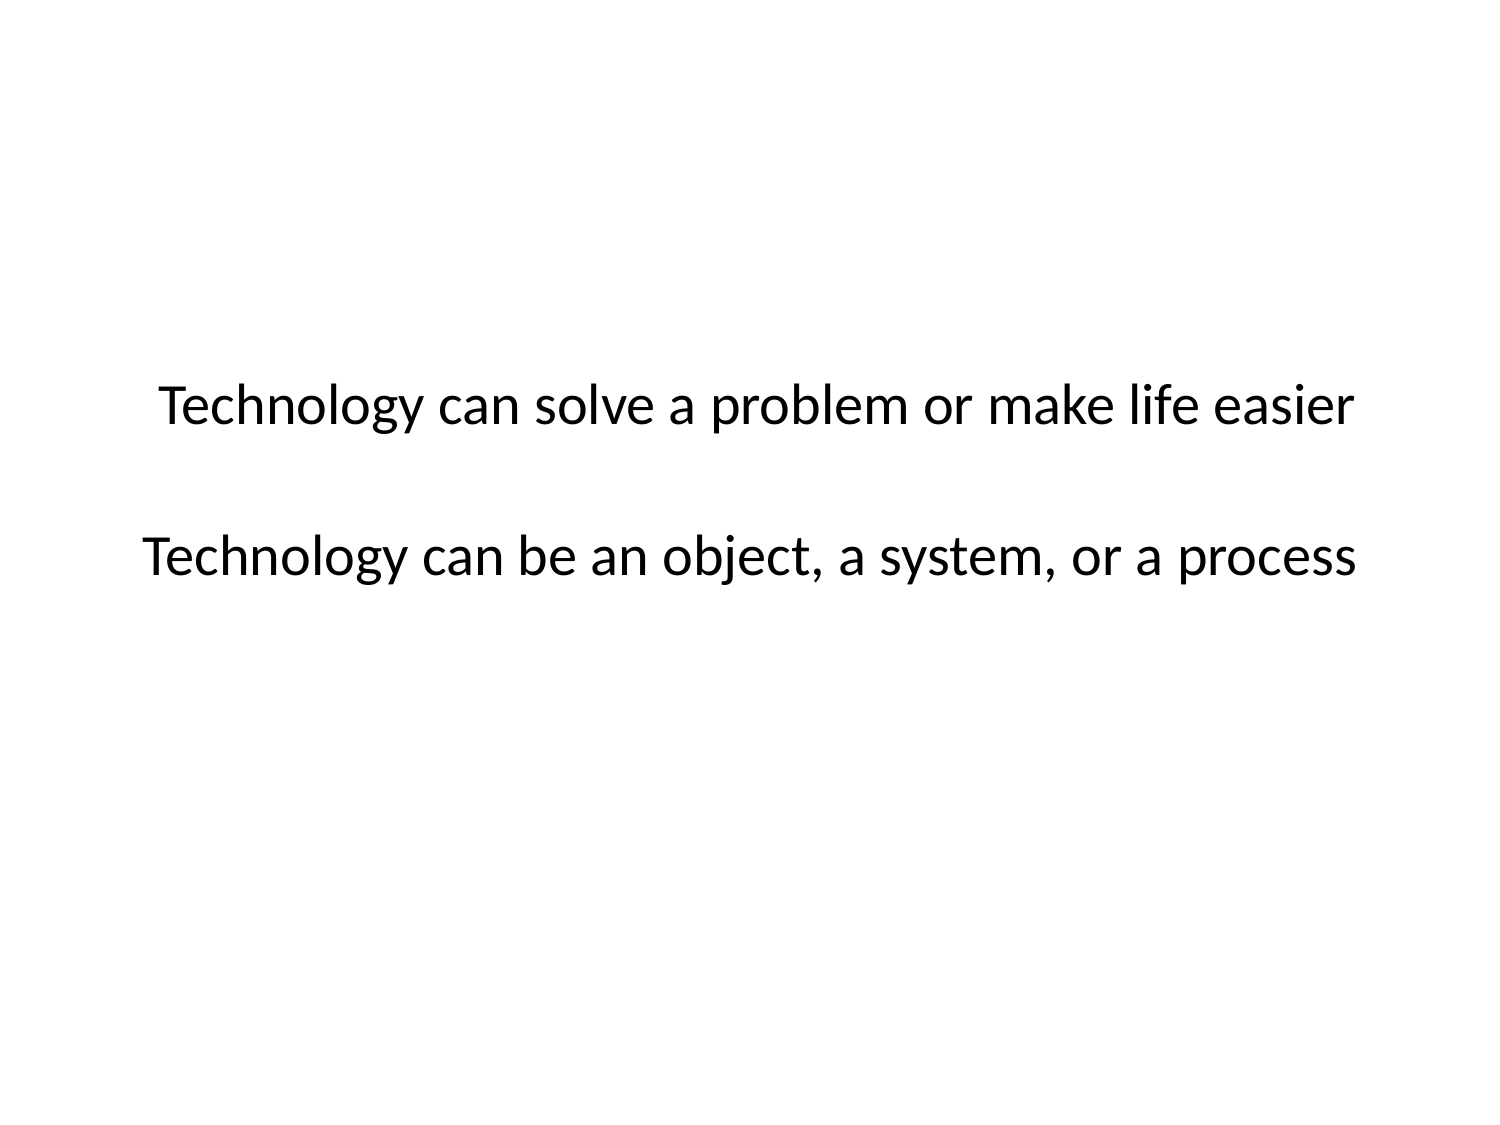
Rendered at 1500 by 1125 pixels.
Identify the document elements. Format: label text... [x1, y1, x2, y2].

title Technology can solve a problem or make life easier Technology can be an object, a system, or a process [75, 45, 1425, 900]
